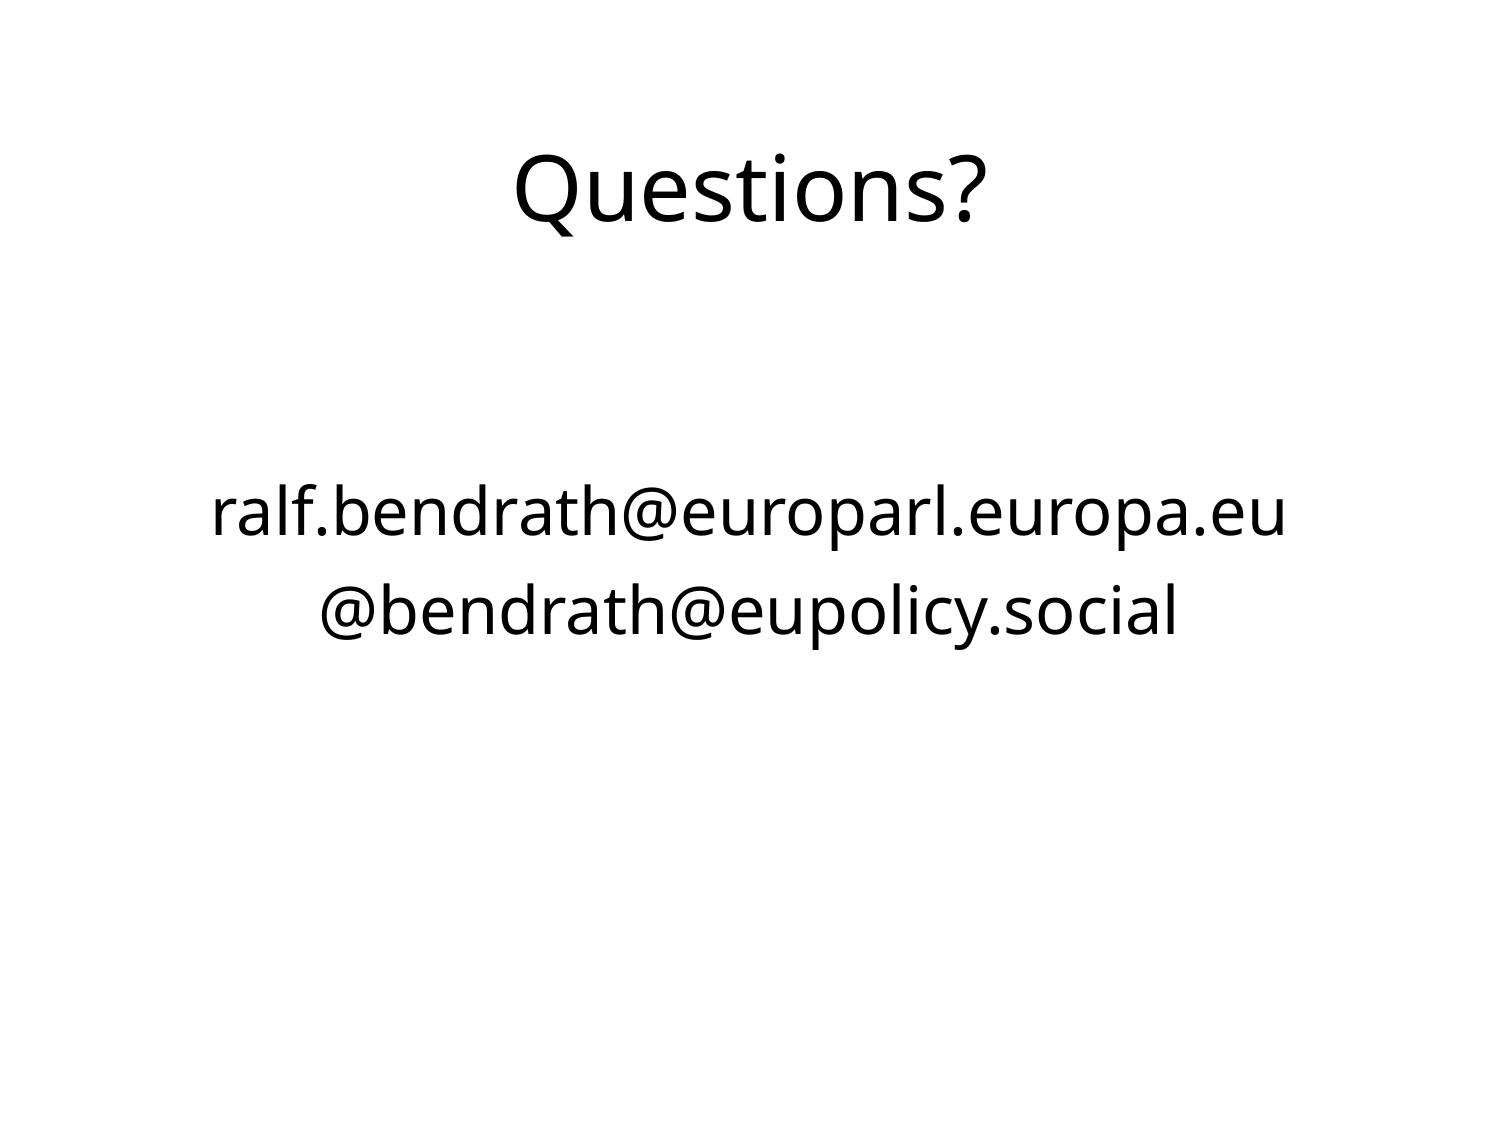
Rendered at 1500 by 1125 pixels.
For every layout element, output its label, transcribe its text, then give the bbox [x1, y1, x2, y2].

text_box Questions? [74, 45, 1425, 262]
text_box ralf.bendrath@europarl.europa.eu @bendrath@eupolicy.social [74, 262, 1425, 1005]
